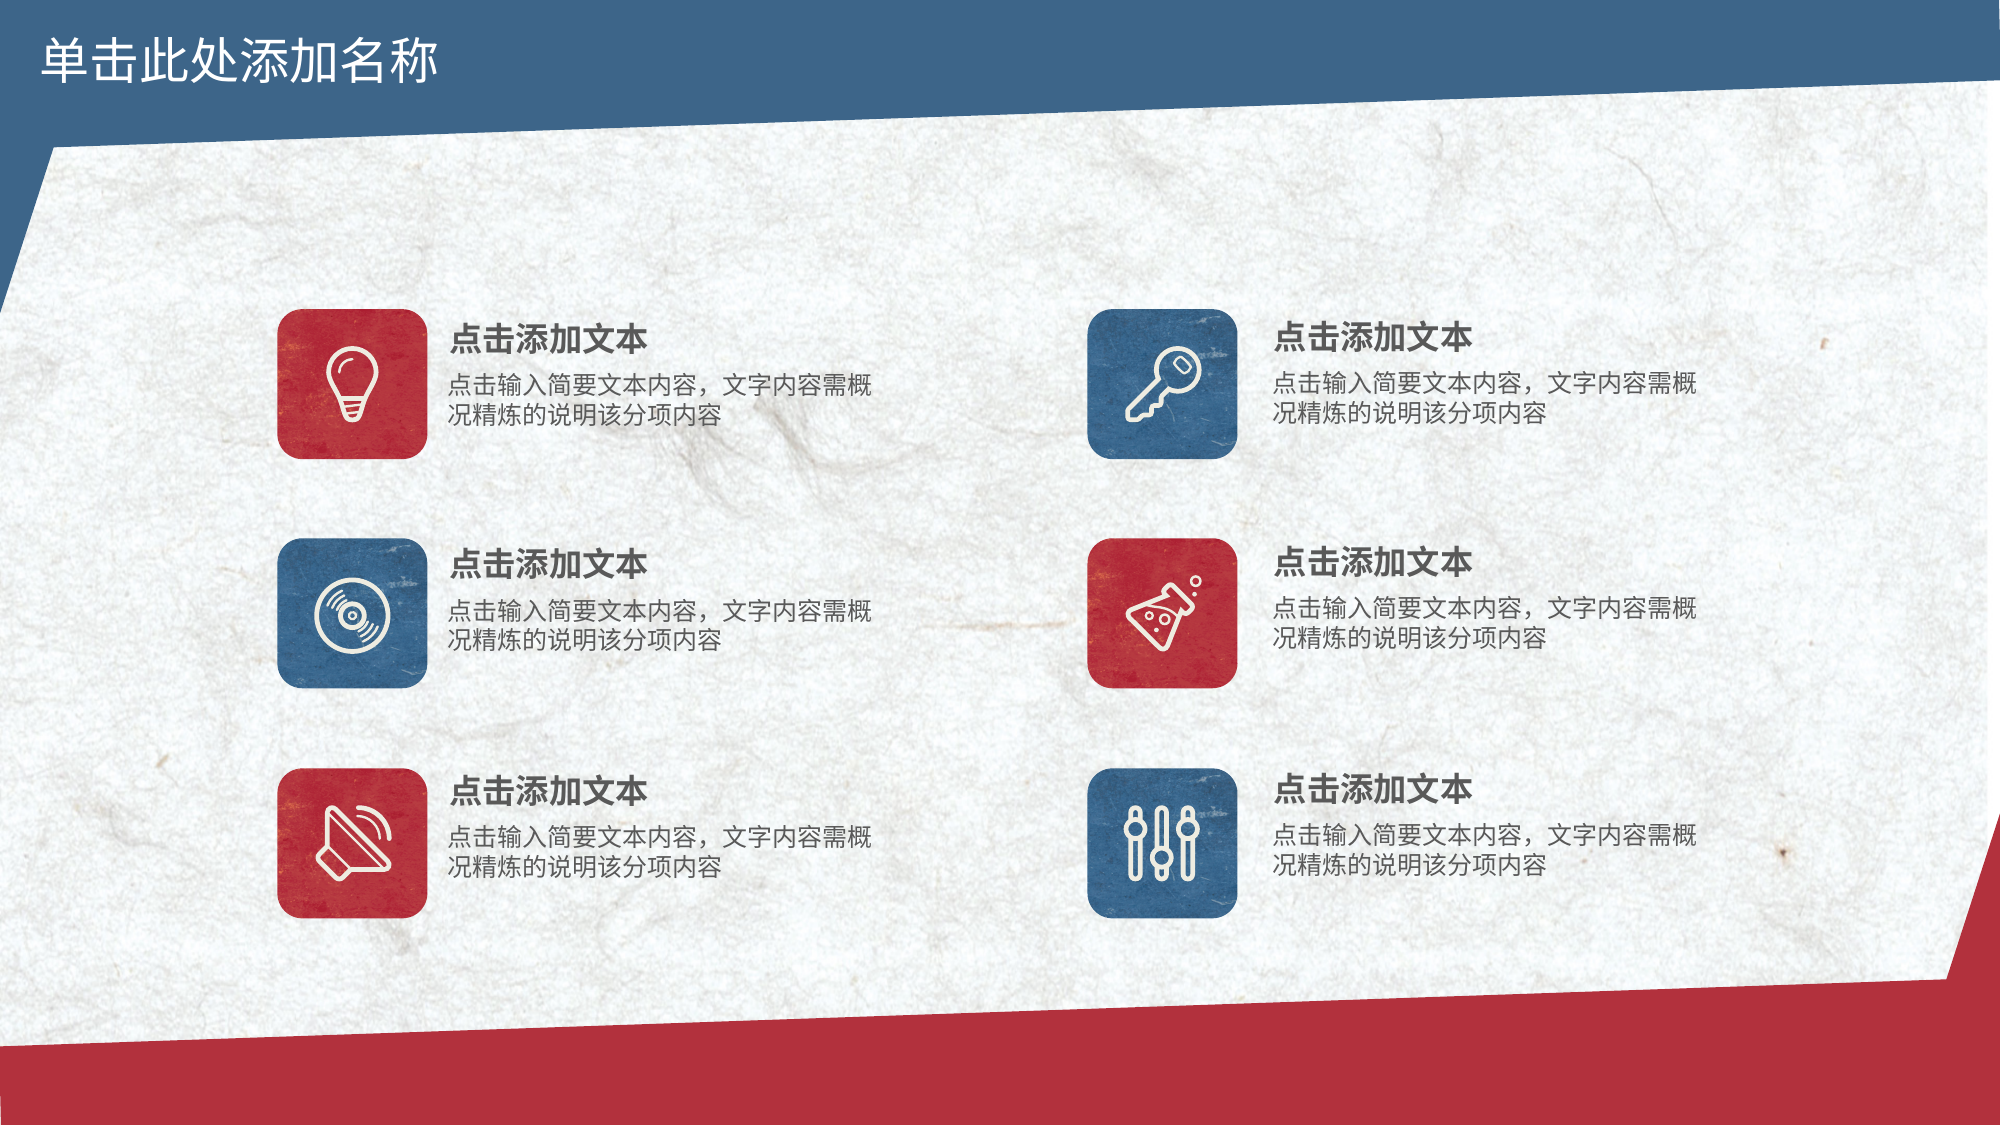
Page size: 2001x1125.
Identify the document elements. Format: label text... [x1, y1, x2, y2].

text_box 点击添加文本 [434, 762, 664, 810]
text_box 点击输入简要文本内容，文字内容需概况精炼的说明该分项内容 [433, 361, 890, 437]
text_box 点击添加文本 [1259, 760, 1489, 810]
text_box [1087, 538, 1238, 689]
picture [0, 0, 2001, 1125]
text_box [277, 538, 428, 689]
text_box 点击添加文本 [1259, 533, 1489, 585]
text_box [0, 810, 2000, 1125]
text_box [1087, 768, 1238, 810]
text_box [277, 768, 428, 810]
text_box 点击添加文本 [434, 317, 664, 361]
text_box 点击添加文本 [1259, 317, 1489, 359]
text_box 点击输入简要文本内容，文字内容需概况精炼的说明该分项内容 [1257, 585, 1714, 661]
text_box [1087, 317, 1238, 460]
text_box 点击添加文本 [434, 536, 664, 587]
text_box 点击输入简要文本内容，文字内容需概况精炼的说明该分项内容 [1257, 359, 1714, 435]
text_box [277, 317, 428, 460]
text_box 点击输入简要文本内容，文字内容需概况精炼的说明该分项内容 [433, 587, 890, 663]
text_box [0, 0, 2000, 317]
